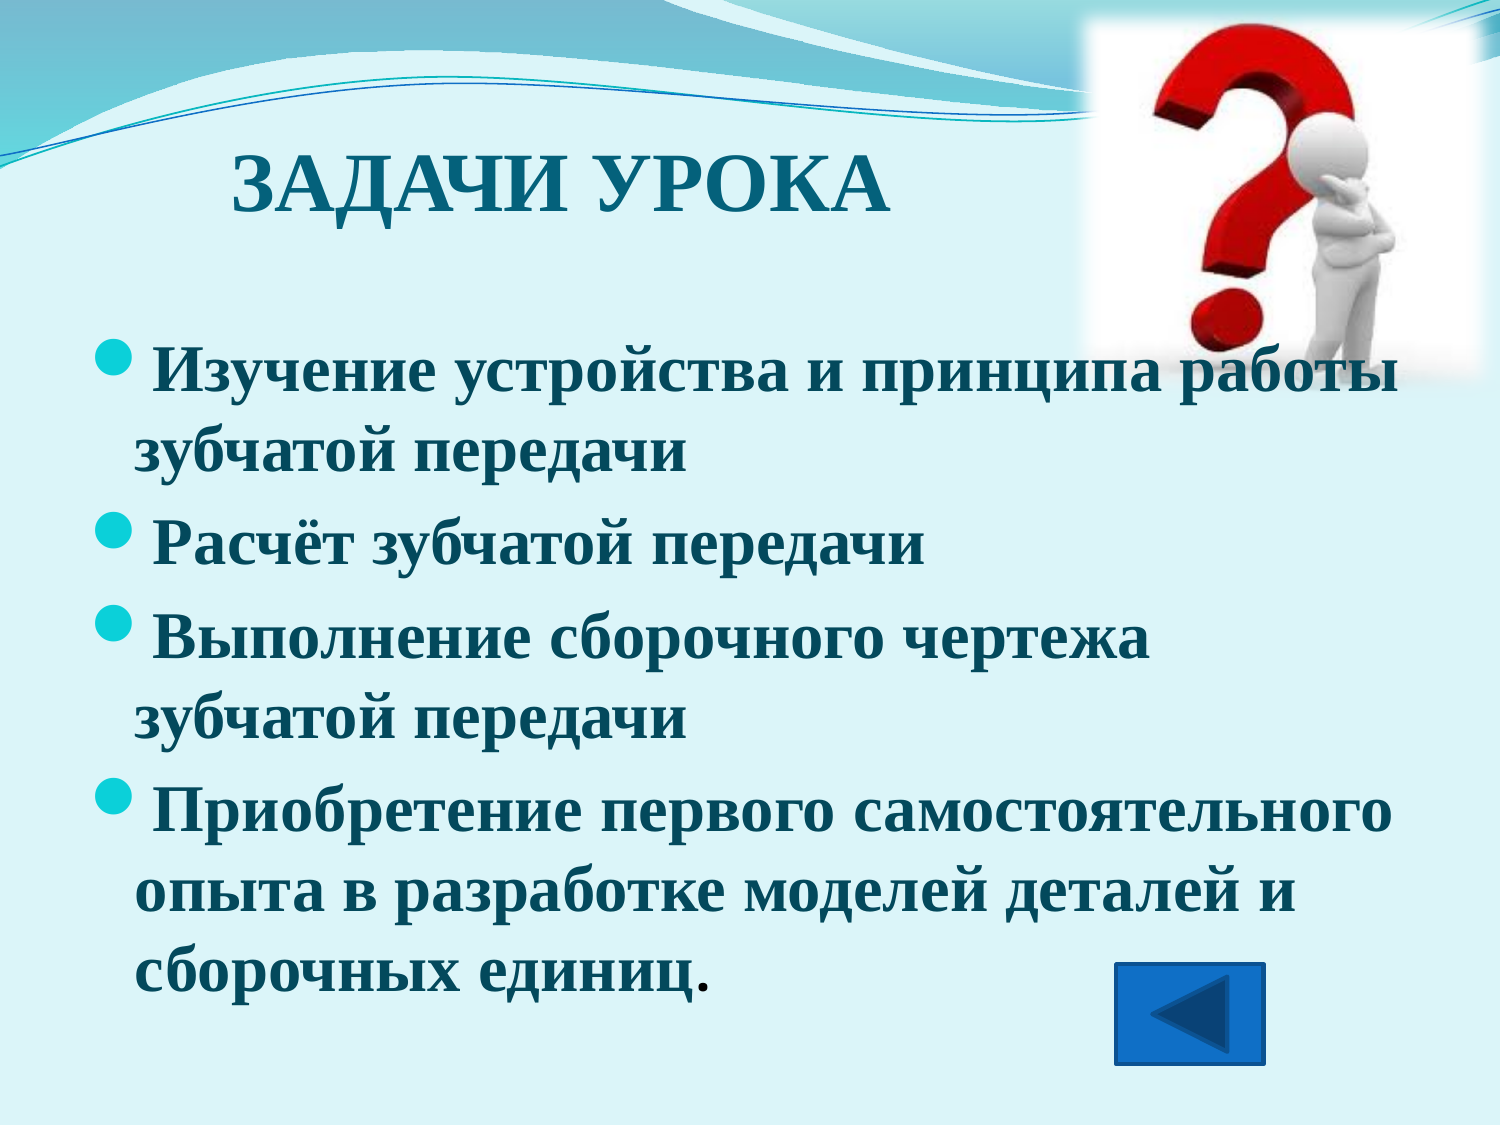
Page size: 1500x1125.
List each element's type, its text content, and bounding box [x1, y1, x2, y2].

title ЗАДАЧИ УРОКА [230, 42, 1058, 231]
list Изучение устройства и принципа работы зубчатой передачи Расчёт зубчатой передачи Выполнение сборочного чертежа зубчатой передачи Приобретение первого самостоятельного опыта в разработке моделей деталей и сборочных единиц. [75, 317, 1425, 1038]
picture [1065, 0, 1500, 398]
picture [1193, 364, 1203, 388]
text_box [1114, 962, 1266, 1066]
